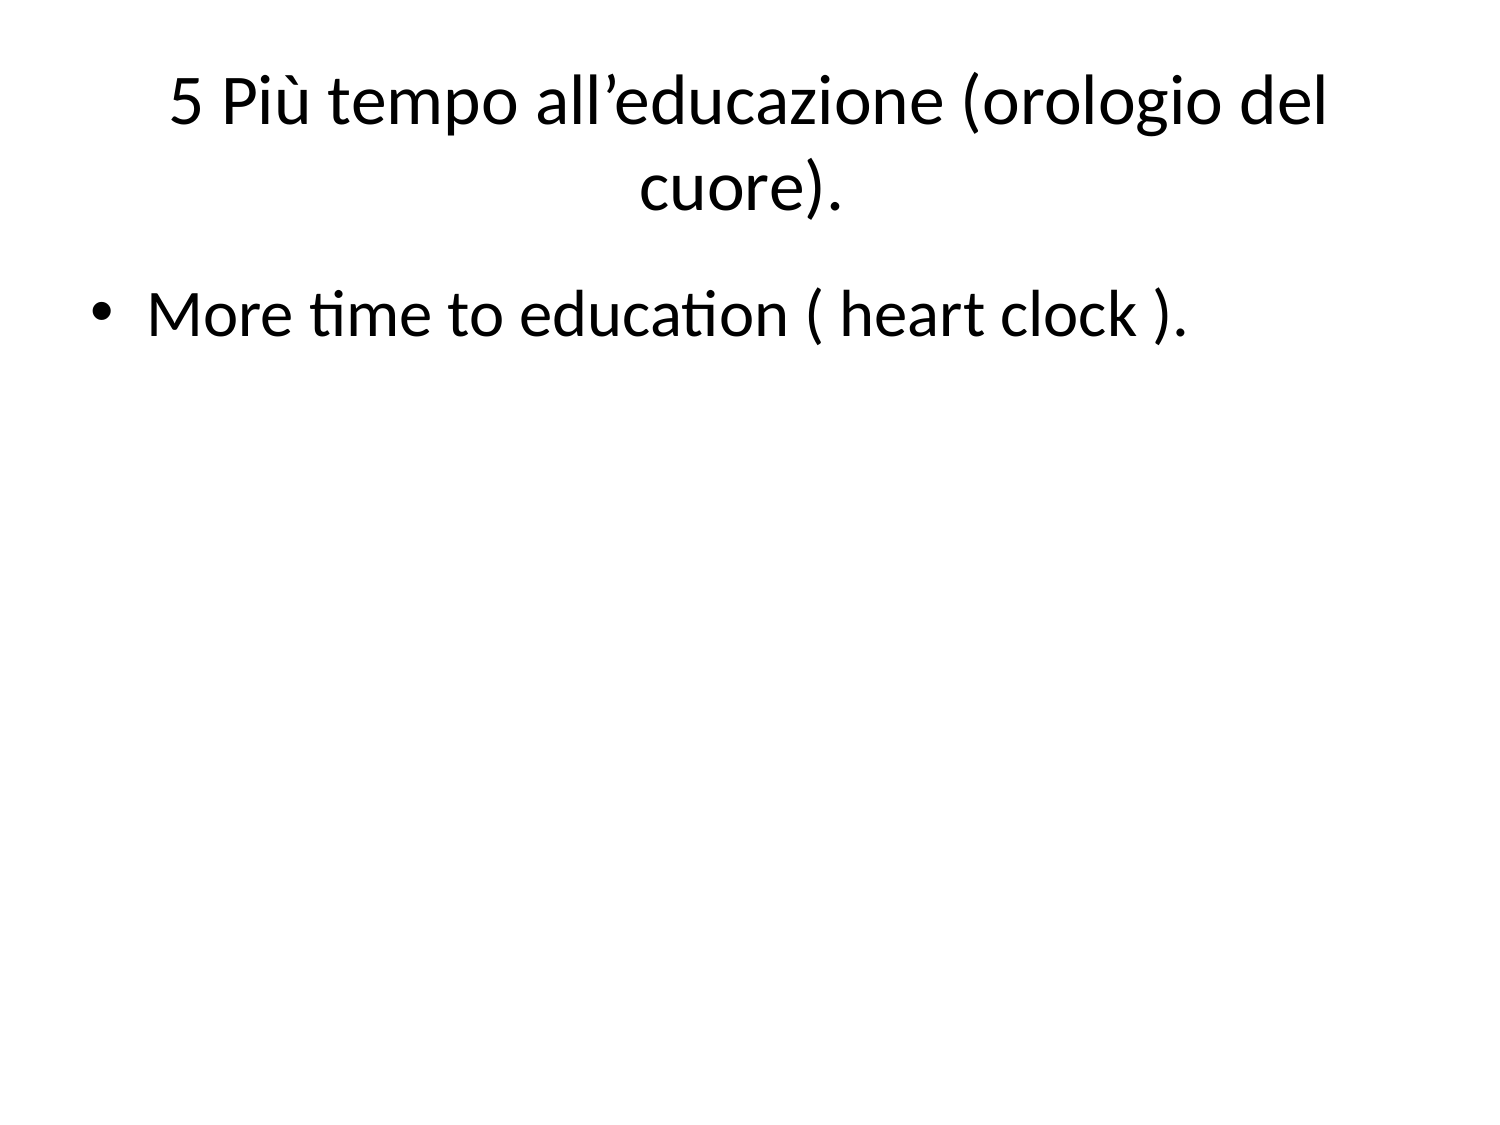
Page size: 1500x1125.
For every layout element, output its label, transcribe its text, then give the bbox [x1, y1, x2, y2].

list More time to education ( heart clock ). [75, 262, 1425, 1005]
title 5 Più tempo all’educazione (orologio del cuore). [75, 45, 1425, 233]
